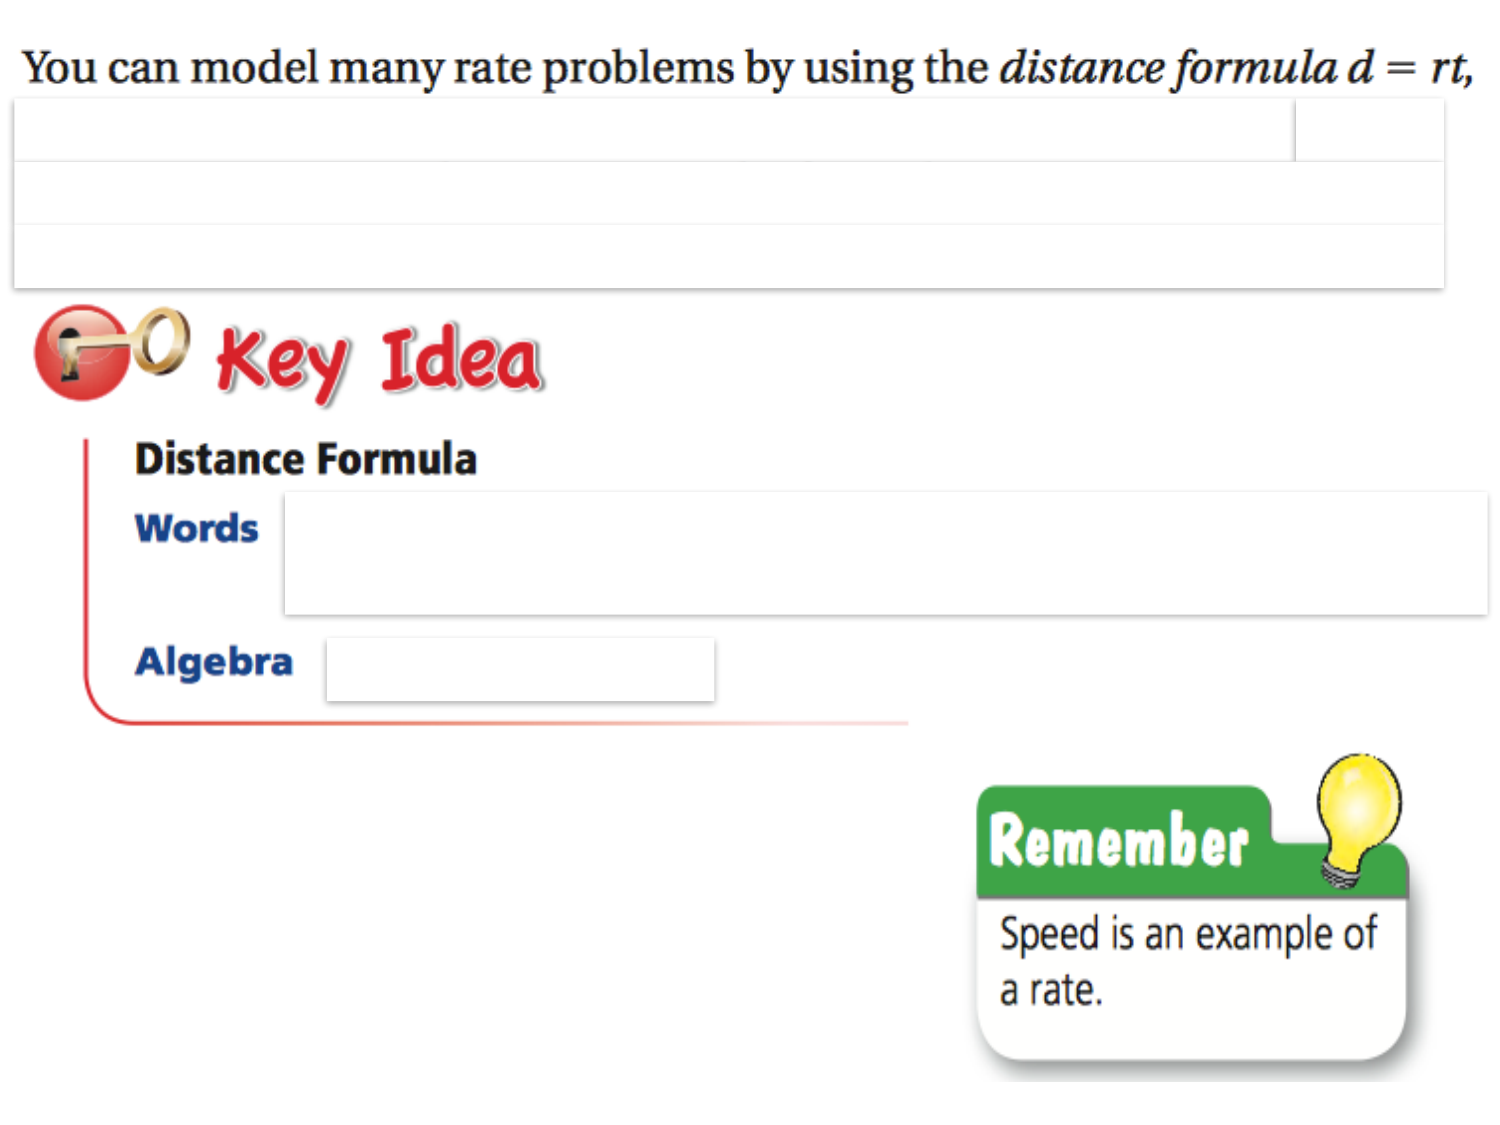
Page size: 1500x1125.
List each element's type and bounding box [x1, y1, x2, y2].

picture [0, 16, 1500, 744]
picture [939, 748, 1445, 1082]
